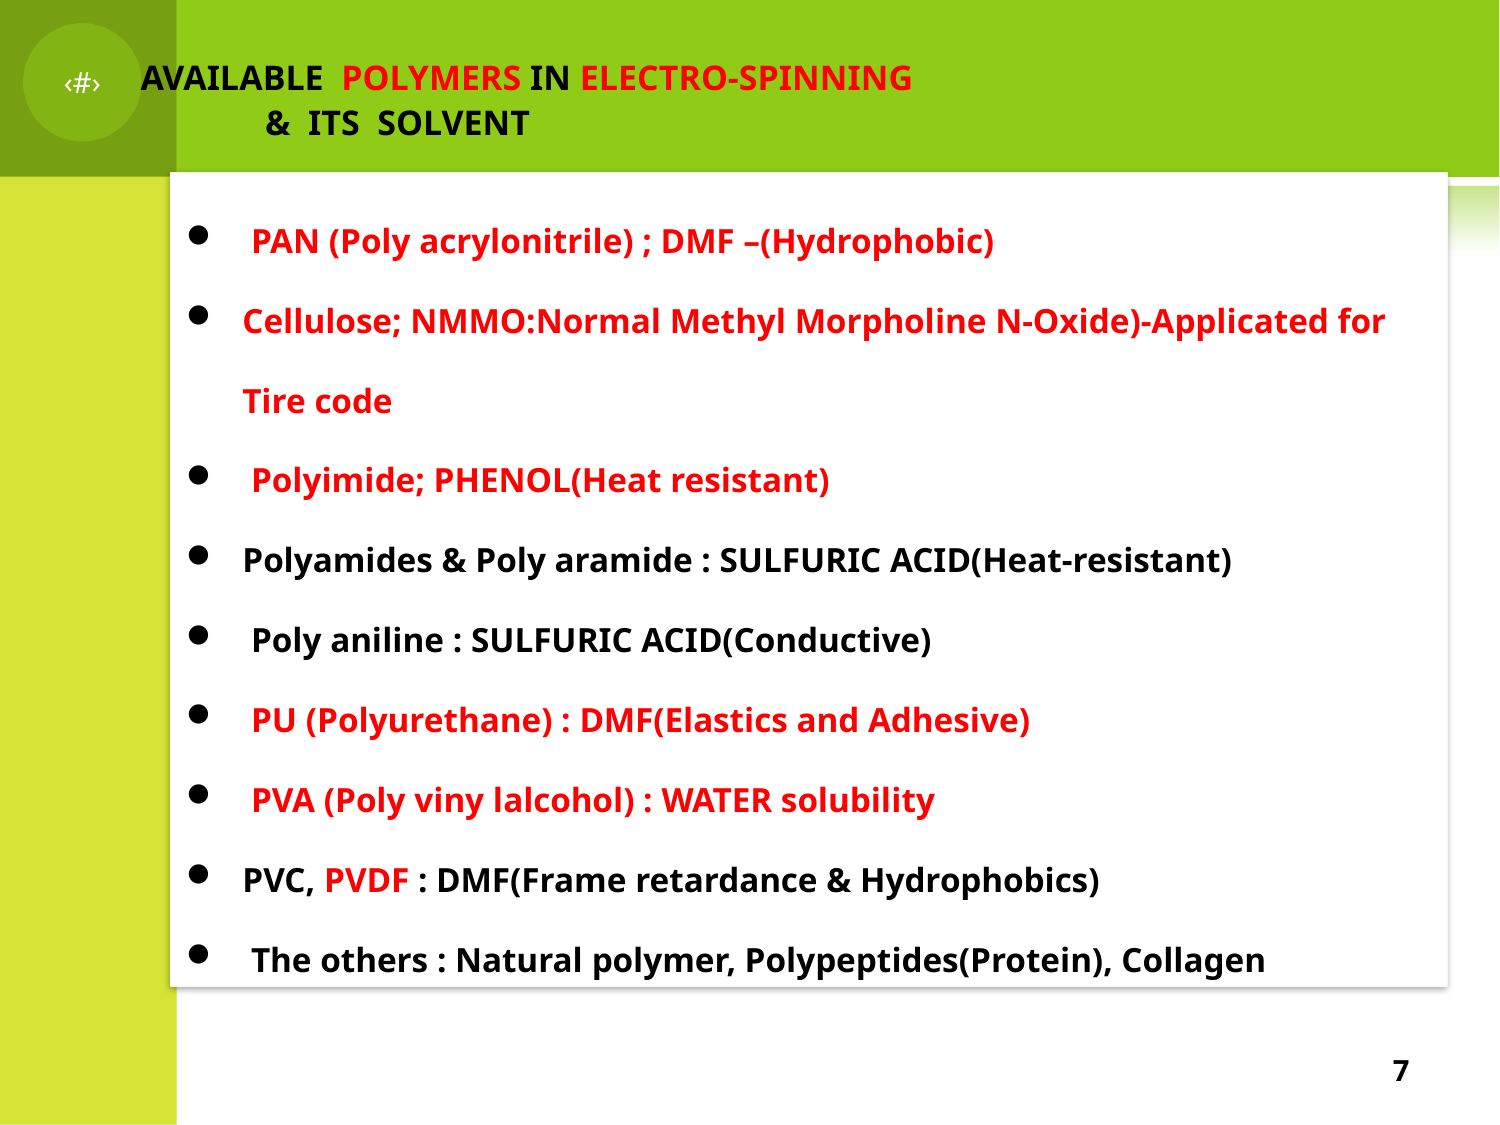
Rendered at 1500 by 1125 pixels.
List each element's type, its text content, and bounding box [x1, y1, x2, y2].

list PAN (Poly acrylonitrile) ; DMF –(Hydrophobic) Cellulose; NMMO:Normal Methyl Morpholine N-Oxide)-Applicated for Tire code Polyimide; PHENOL(Heat resistant) Polyamides & Poly aramide : SULFURIC ACID(Heat-resistant) Poly aniline : SULFURIC ACID(Conductive) PU (Polyurethane) : DMF(Elastics and Adhesive) PVA (Poly viny lalcohol) : WATER solubility PVC, PVDF : DMF(Frame retardance & Hydrophobics) The others : Natural polymer, Polypeptides(Protein), Collagen [170, 172, 1448, 987]
picture [177, 0, 1500, 365]
title AVAILABLE POLYMERS IN ELECTRO-SPINNING & ITS SOLVENT [75, 45, 1425, 185]
text_box 7 [1074, 1042, 1425, 1103]
